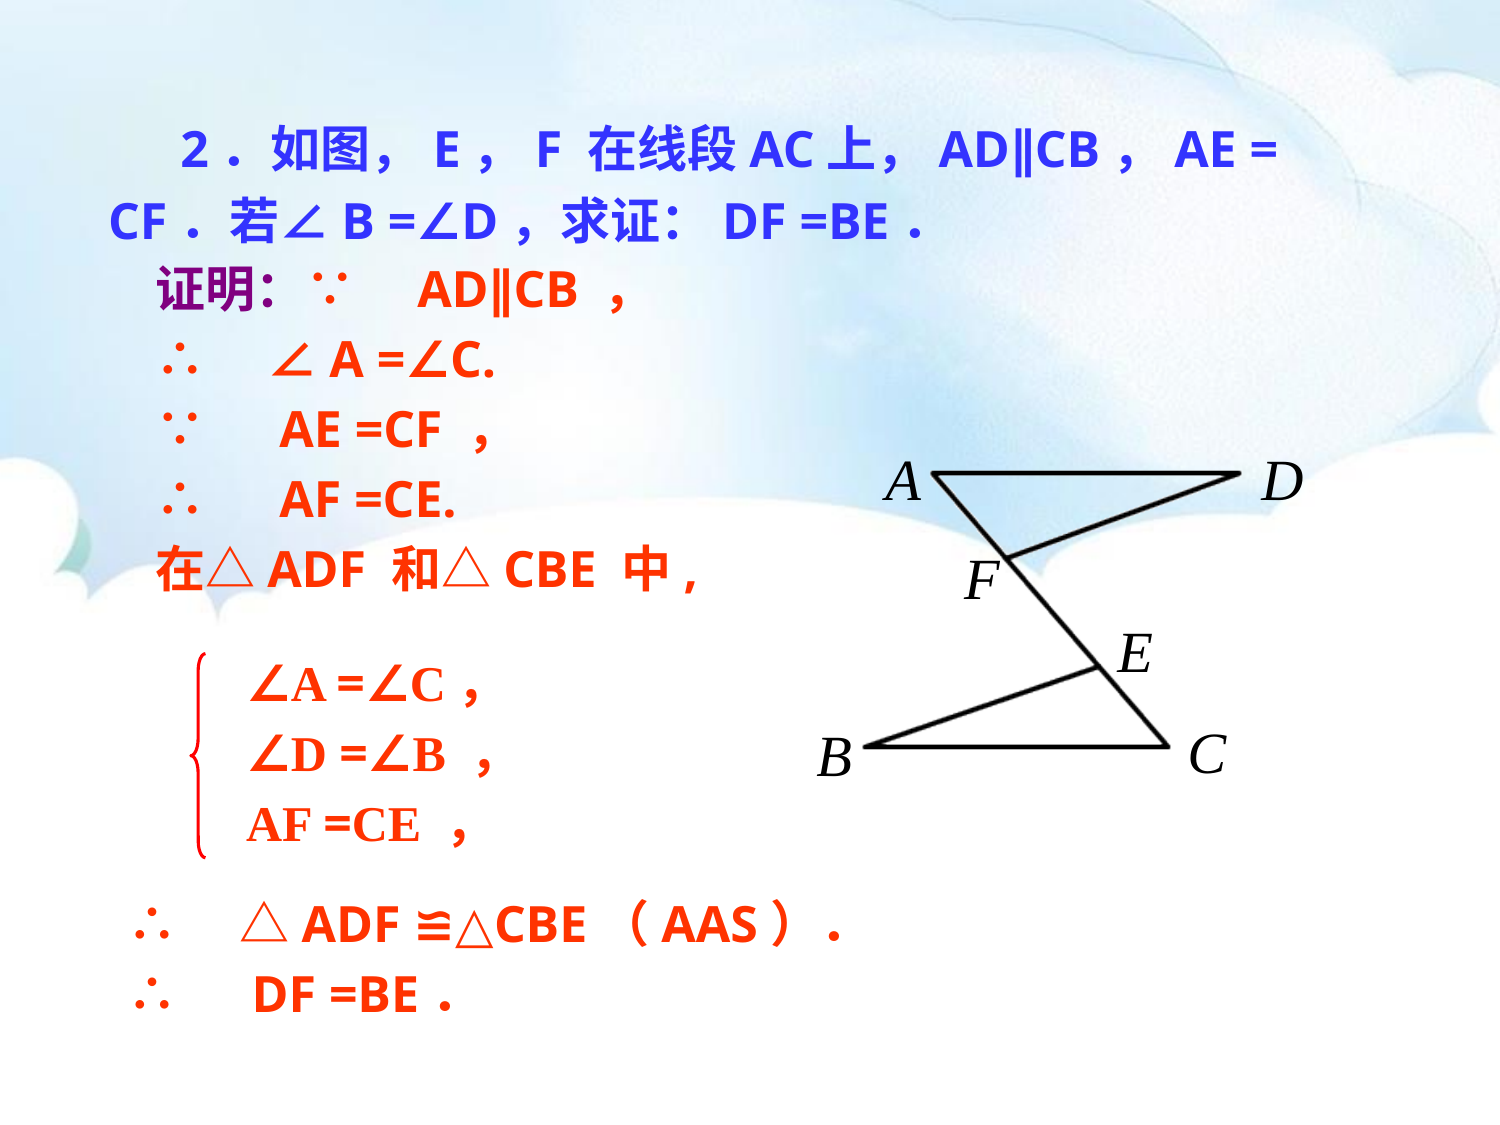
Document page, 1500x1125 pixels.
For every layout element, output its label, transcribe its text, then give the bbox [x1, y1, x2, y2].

text_box ∴ △ADF ≌△CBE（AAS）． ∴ DF =BE． [112, 885, 1109, 1031]
picture [0, 0, 1500, 1125]
text_box 2．如图，E，F 在线段AC上，AD∥CB，AE = CF．若∠B =∠D，求证：DF =BE． [93, 101, 1346, 257]
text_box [190, 642, 743, 862]
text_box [800, 434, 1319, 797]
text_box 证明：∵ AD∥CB ， ∴ ∠A =∠C. ∵ AE =CF ， ∴ AF =CE. 在△ADF 和△CBE 中, [140, 257, 961, 605]
